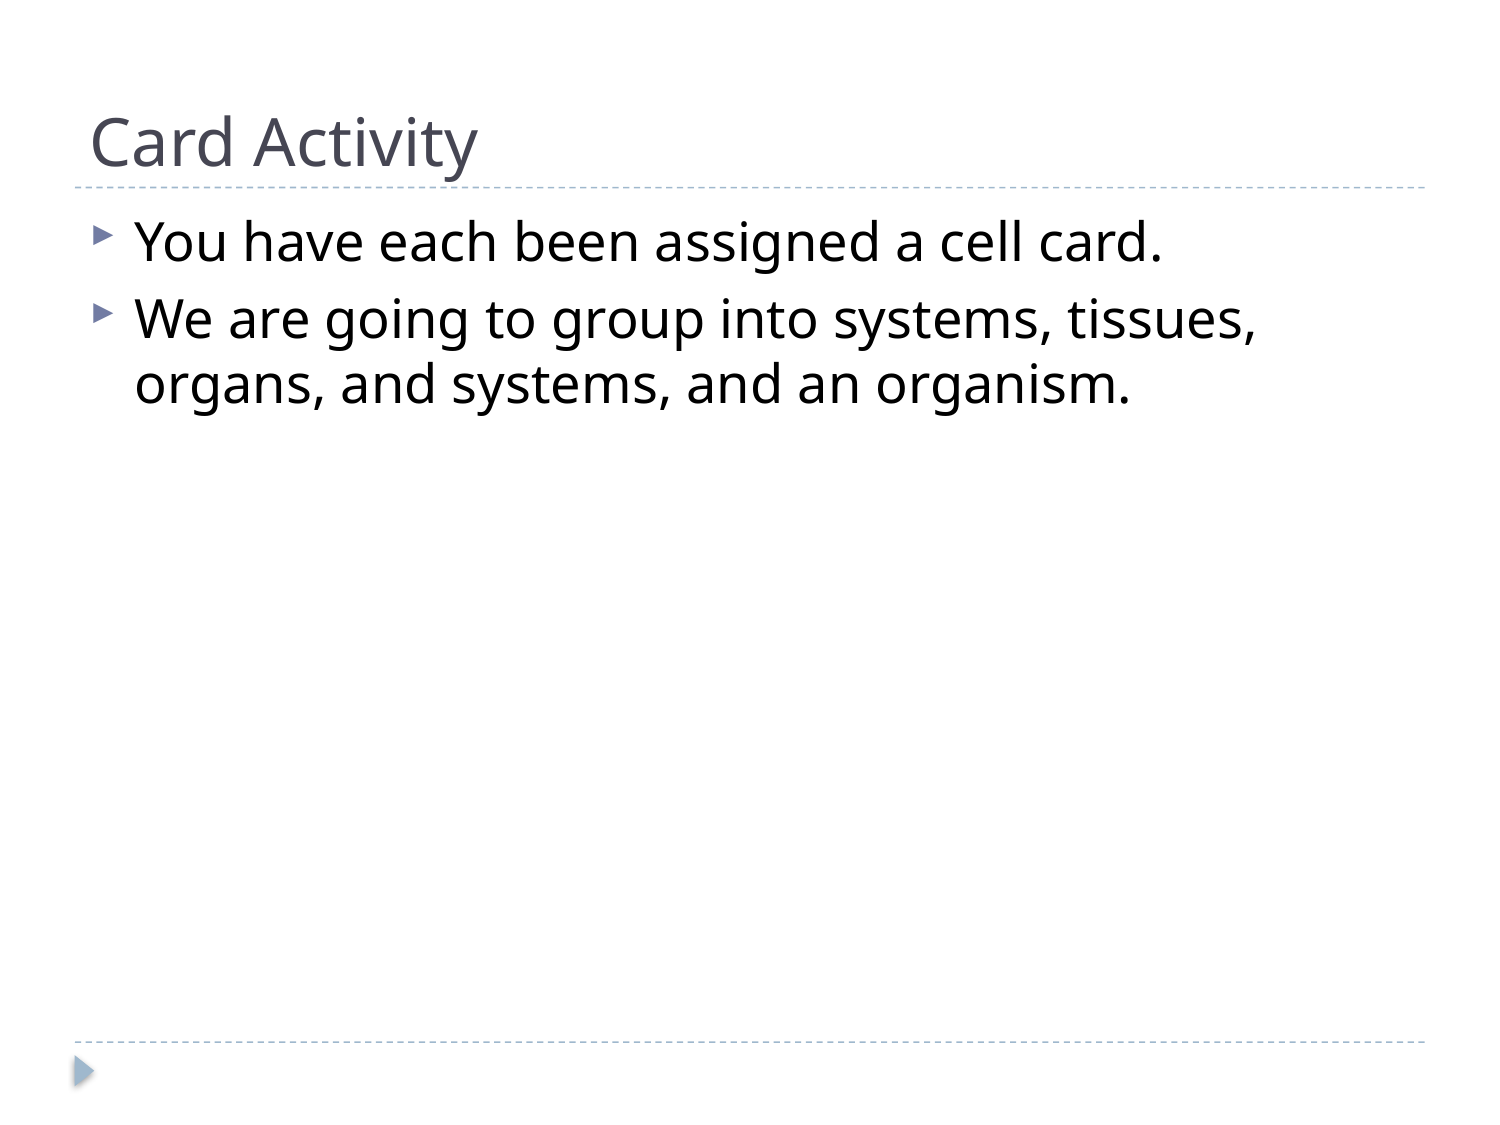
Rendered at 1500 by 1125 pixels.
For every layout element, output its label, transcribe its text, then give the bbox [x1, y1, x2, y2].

list You have each been assigned a cell card. We are going to group into systems, tissues, organs, and systems, and an organism. [75, 200, 1425, 1010]
title Card Activity [75, 24, 1425, 188]
